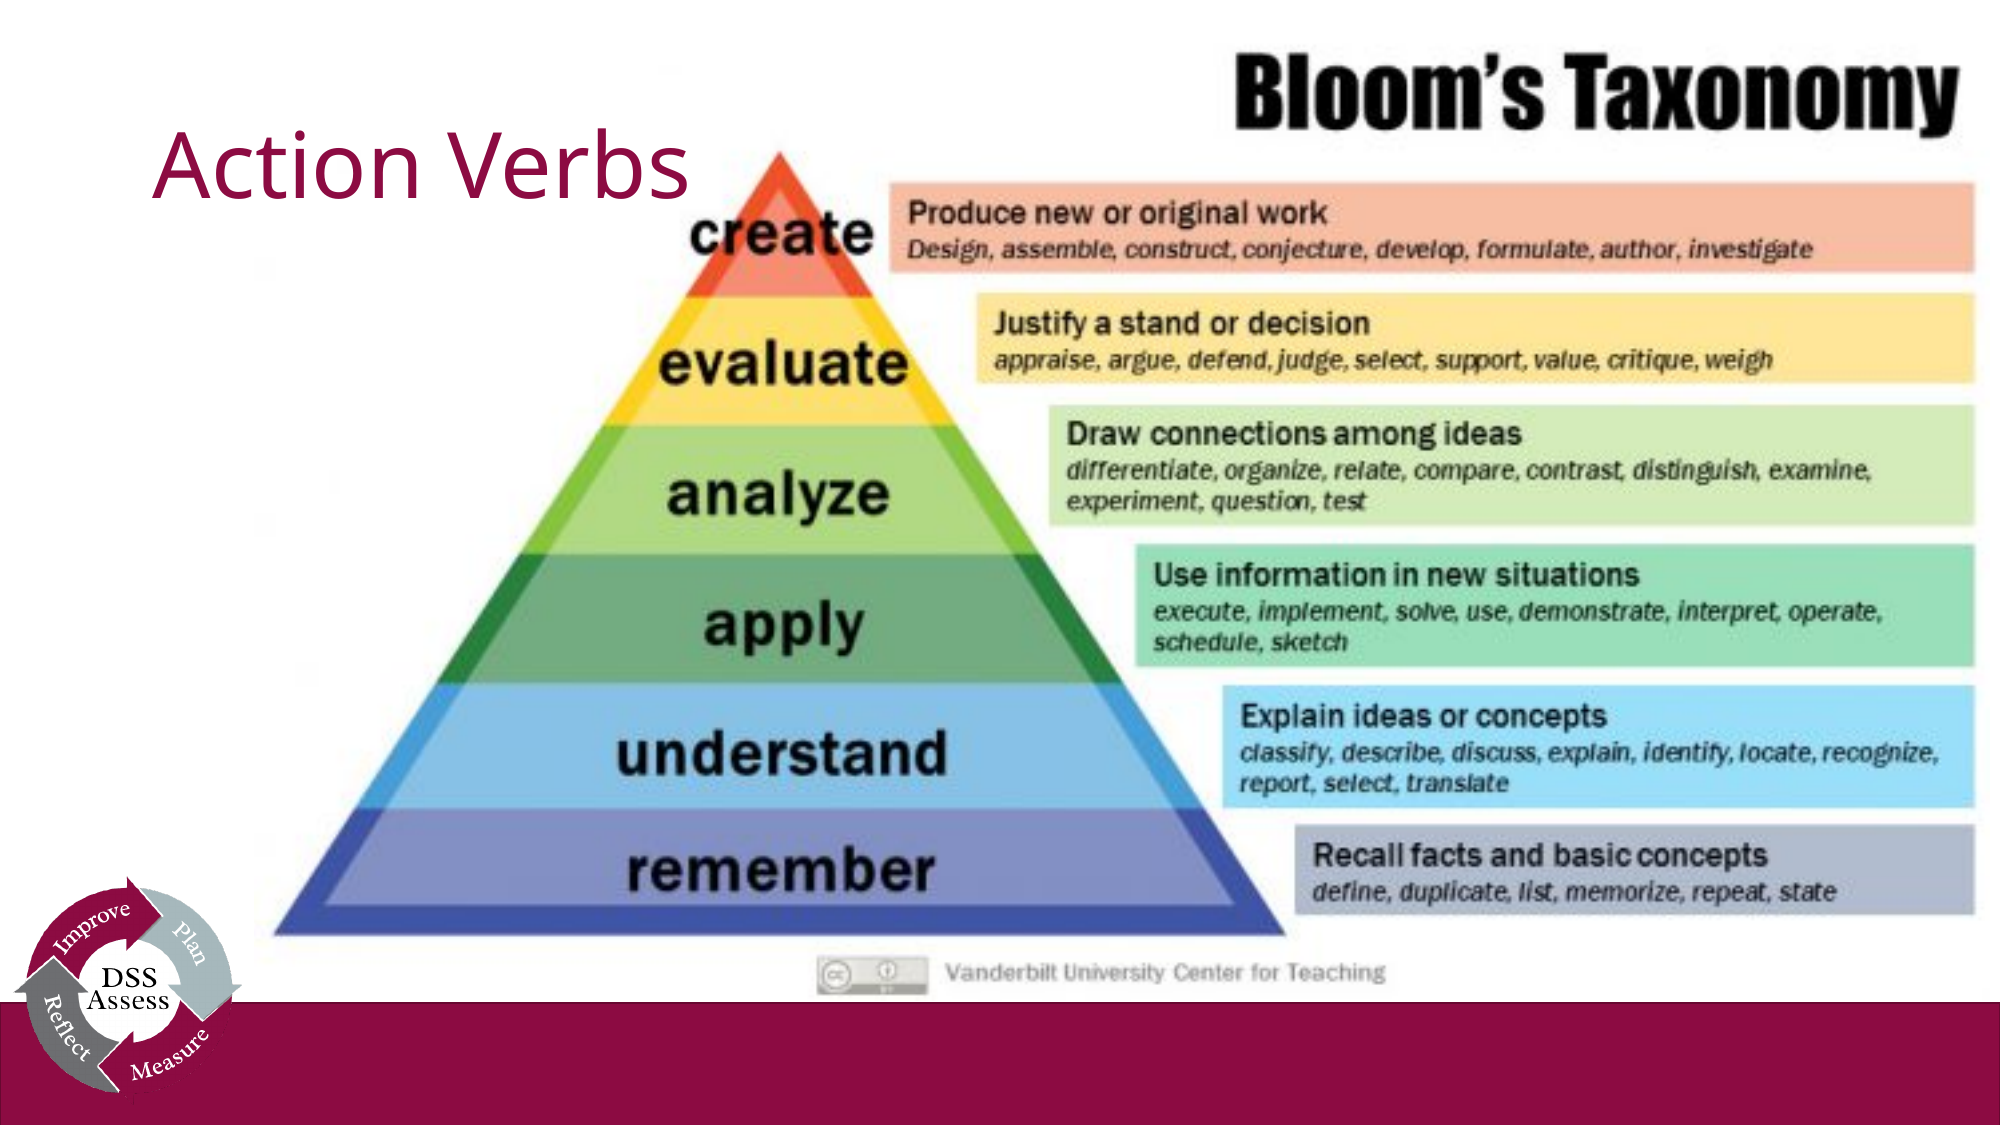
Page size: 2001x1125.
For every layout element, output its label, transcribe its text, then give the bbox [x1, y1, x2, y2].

text_box [0, 1002, 2000, 1125]
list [13, 876, 242, 1105]
title Action Verbs [137, 59, 254, 278]
picture [254, 24, 1990, 1001]
